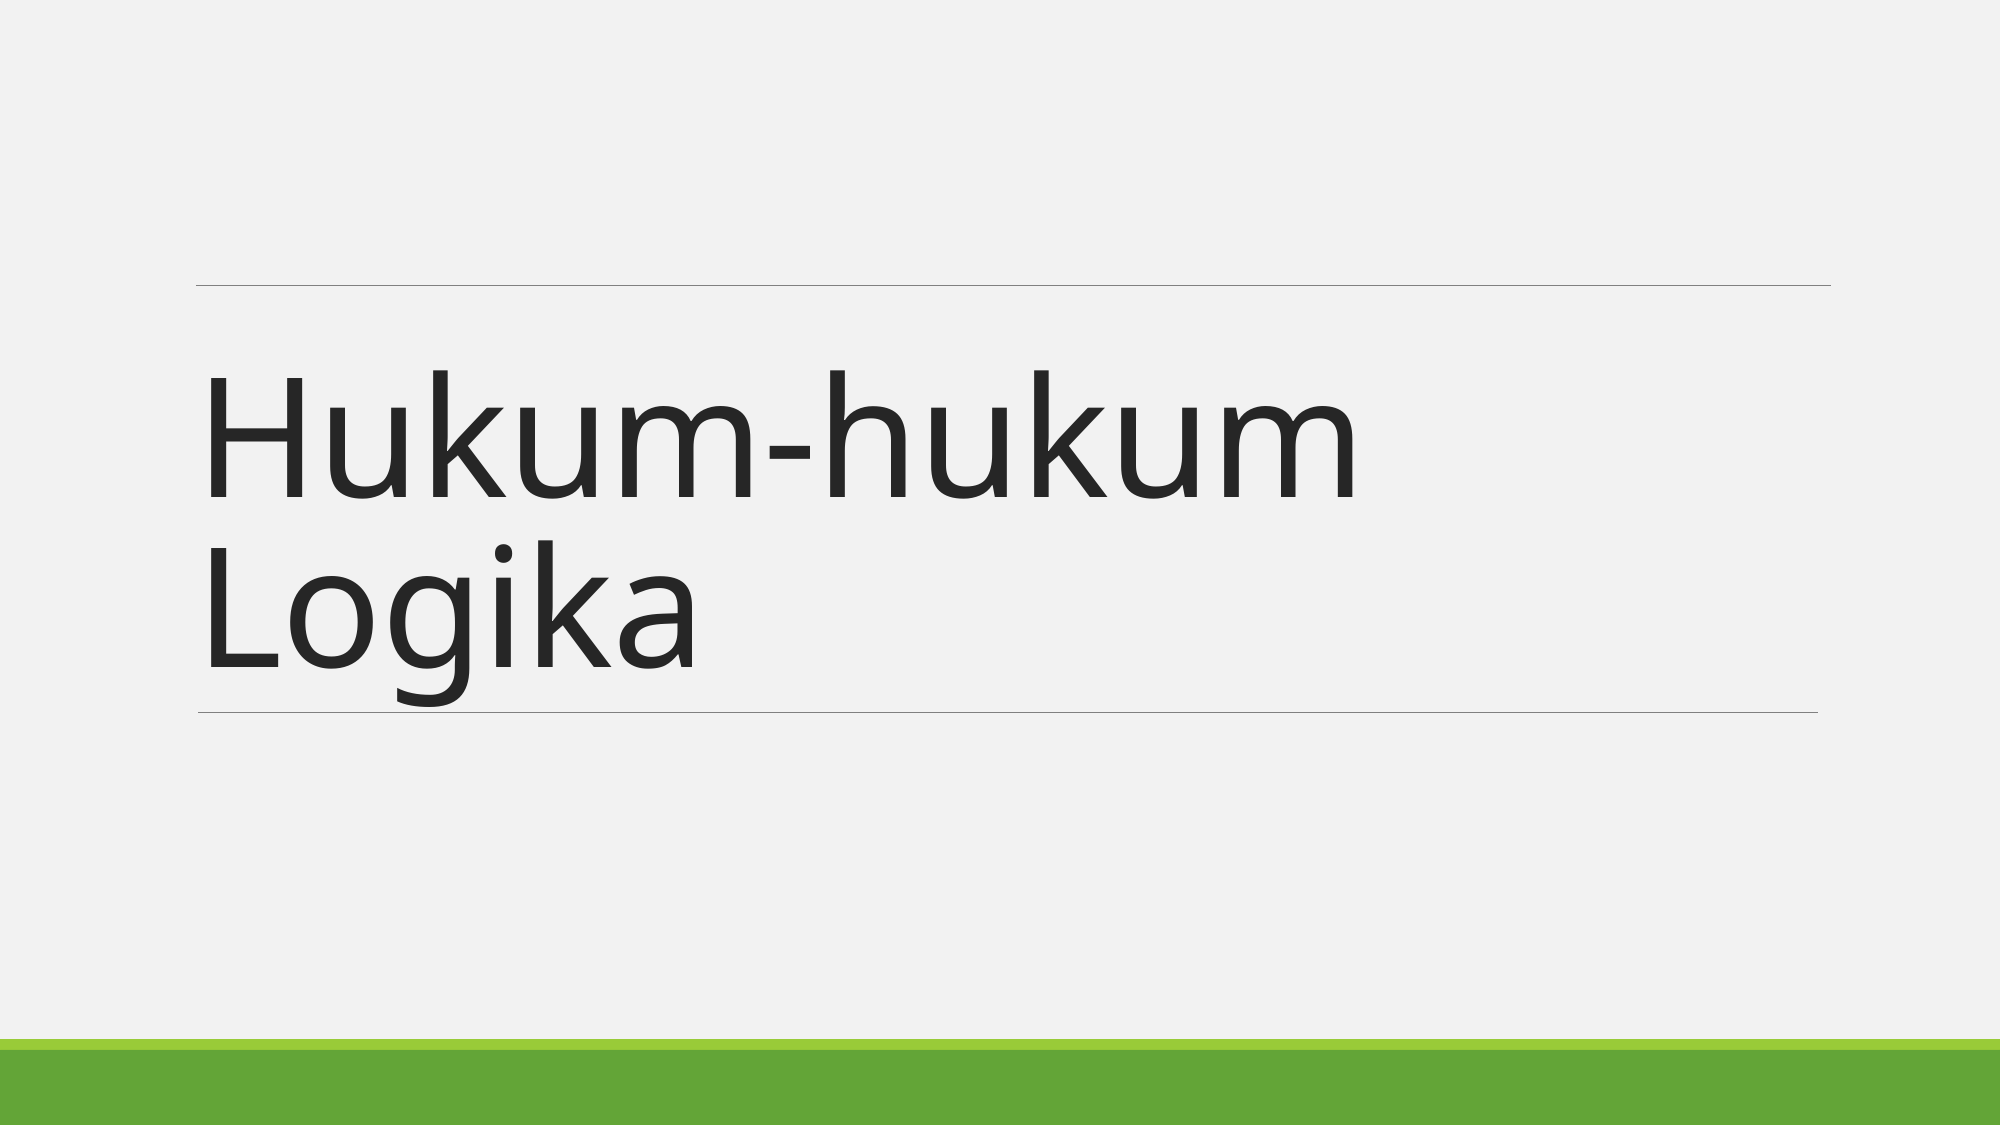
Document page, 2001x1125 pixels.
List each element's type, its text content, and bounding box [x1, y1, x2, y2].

title Hukum-hukum Logika [180, 124, 1830, 710]
